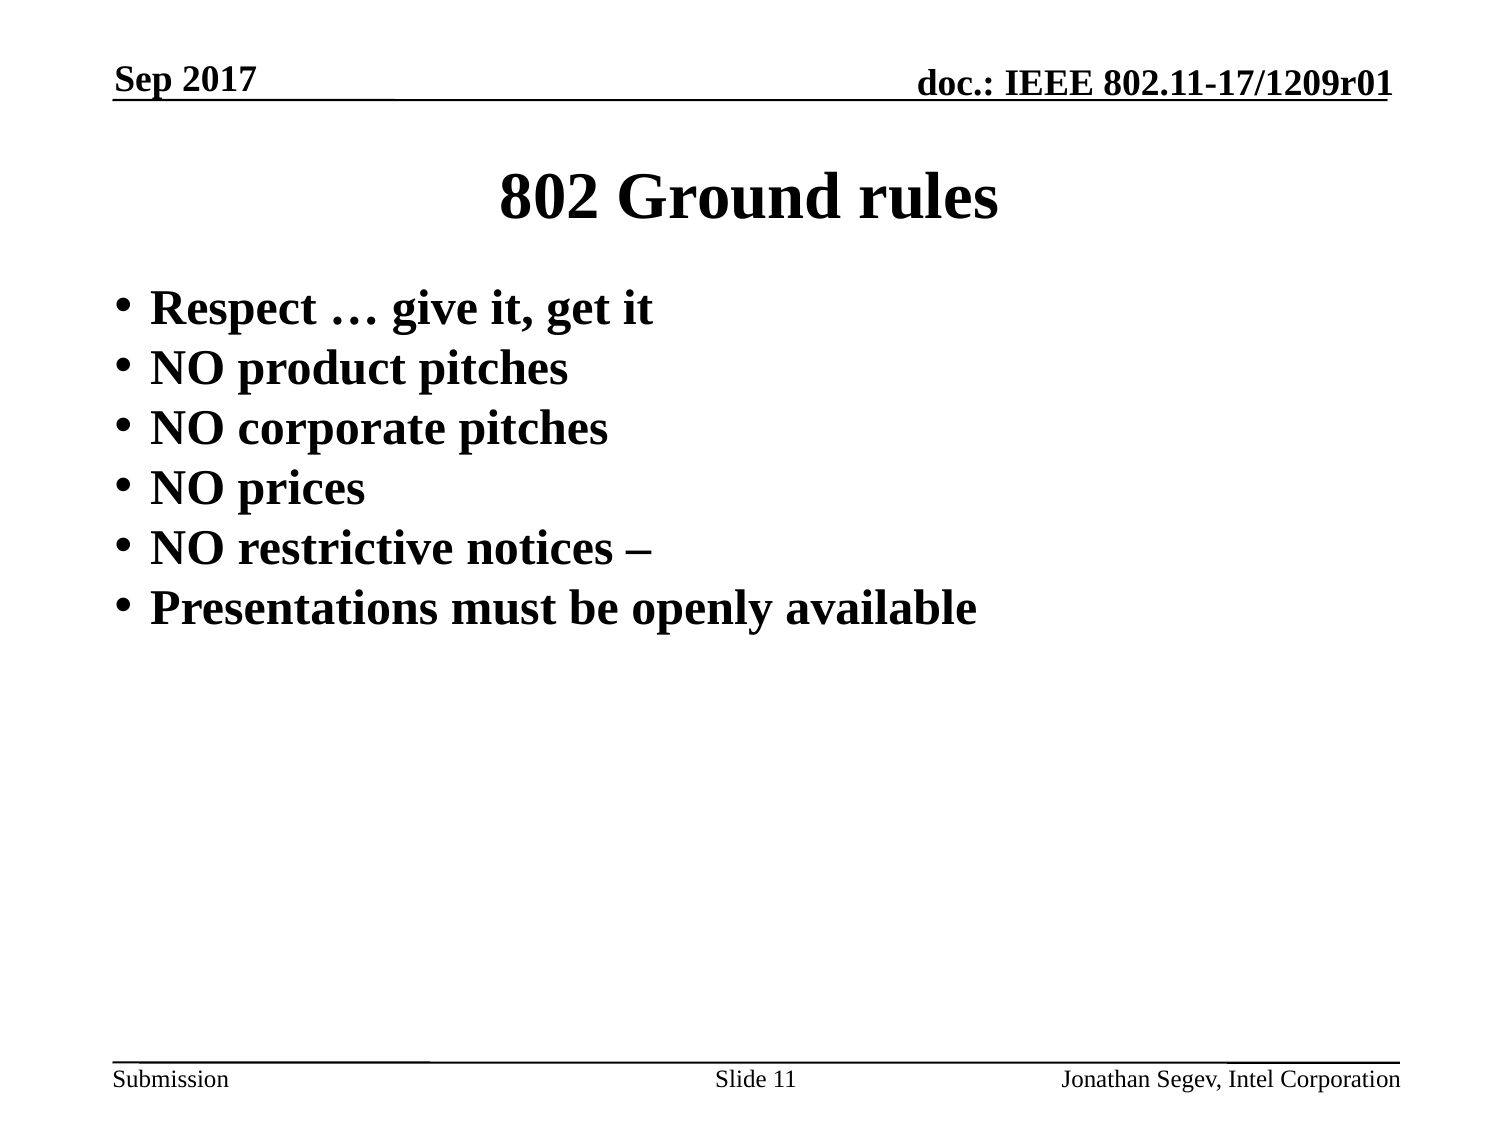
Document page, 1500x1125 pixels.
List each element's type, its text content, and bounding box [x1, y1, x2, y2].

footer Jonathan Segev, Intel Corporation [878, 1061, 1402, 1093]
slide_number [114, 54, 423, 100]
slide_number Slide 11 [712, 1061, 800, 1123]
title 802 Ground rules [112, 116, 1388, 267]
text_box Respect … give it, get it NO product pitches NO corporate pitches NO prices NO restrictive notices – Presentations must be openly available [99, 267, 1450, 1010]
